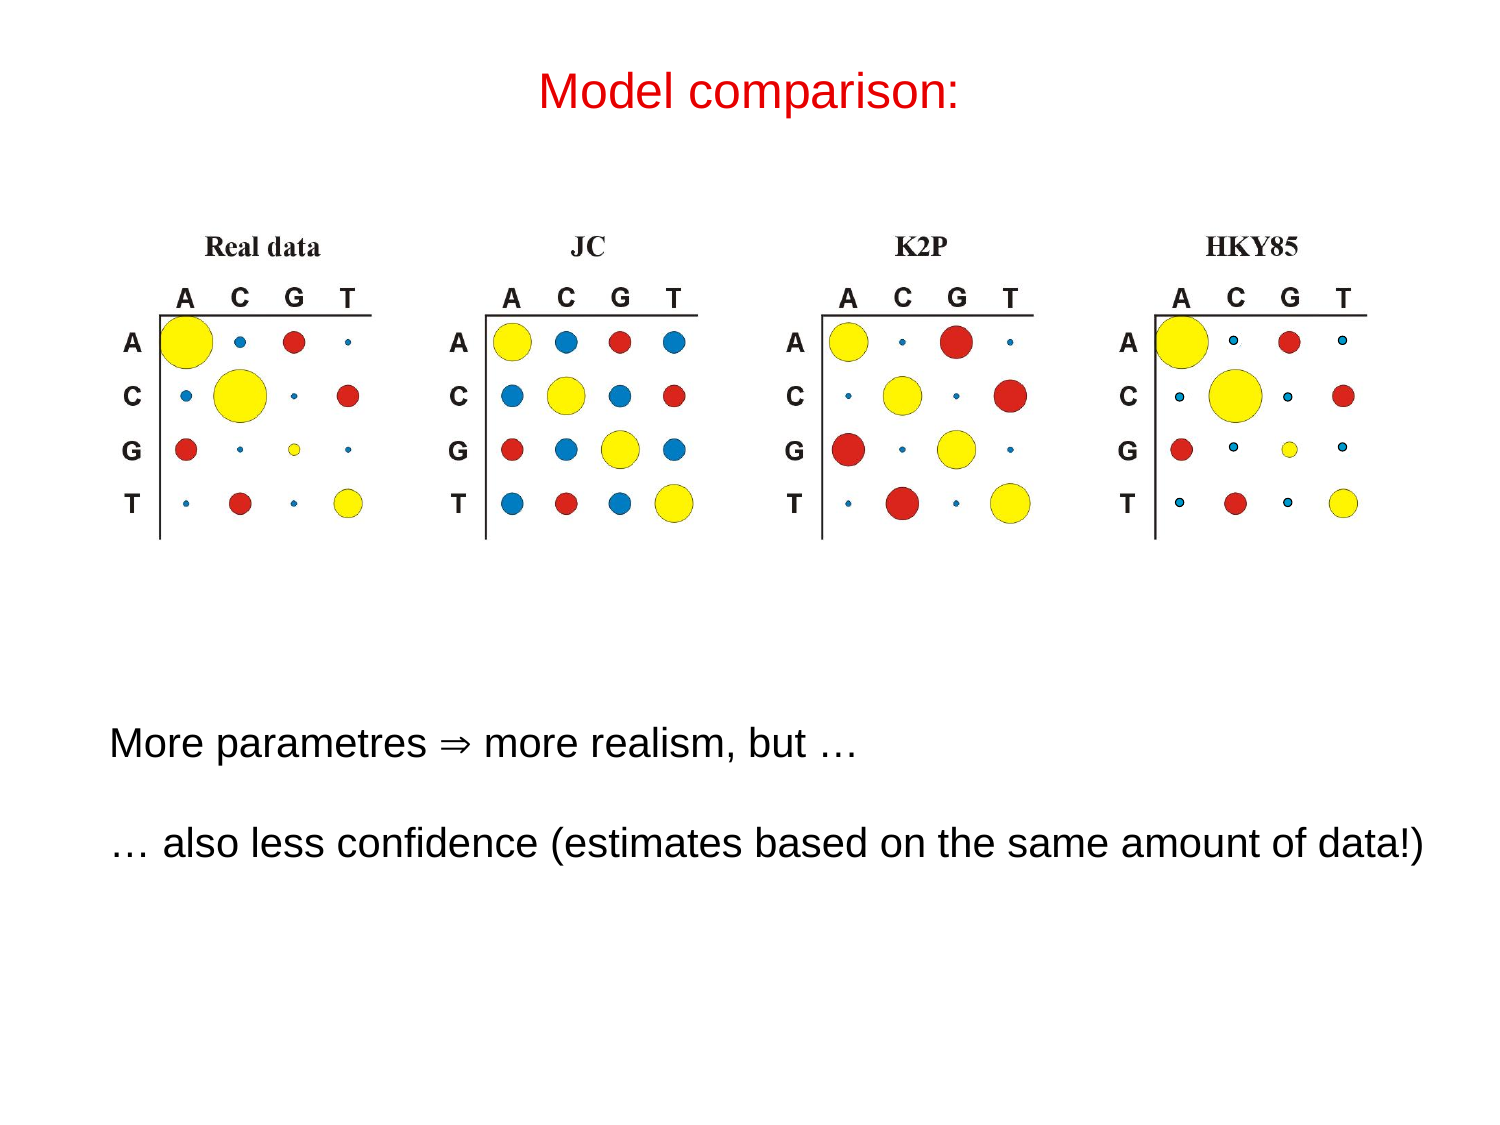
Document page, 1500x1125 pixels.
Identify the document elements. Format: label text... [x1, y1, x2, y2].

text_box More parametres  more realism, but … … also less confidence (estimates based on the same amount of data!) [94, 708, 1441, 874]
text_box Model comparison: [523, 50, 976, 126]
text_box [89, 206, 1398, 563]
